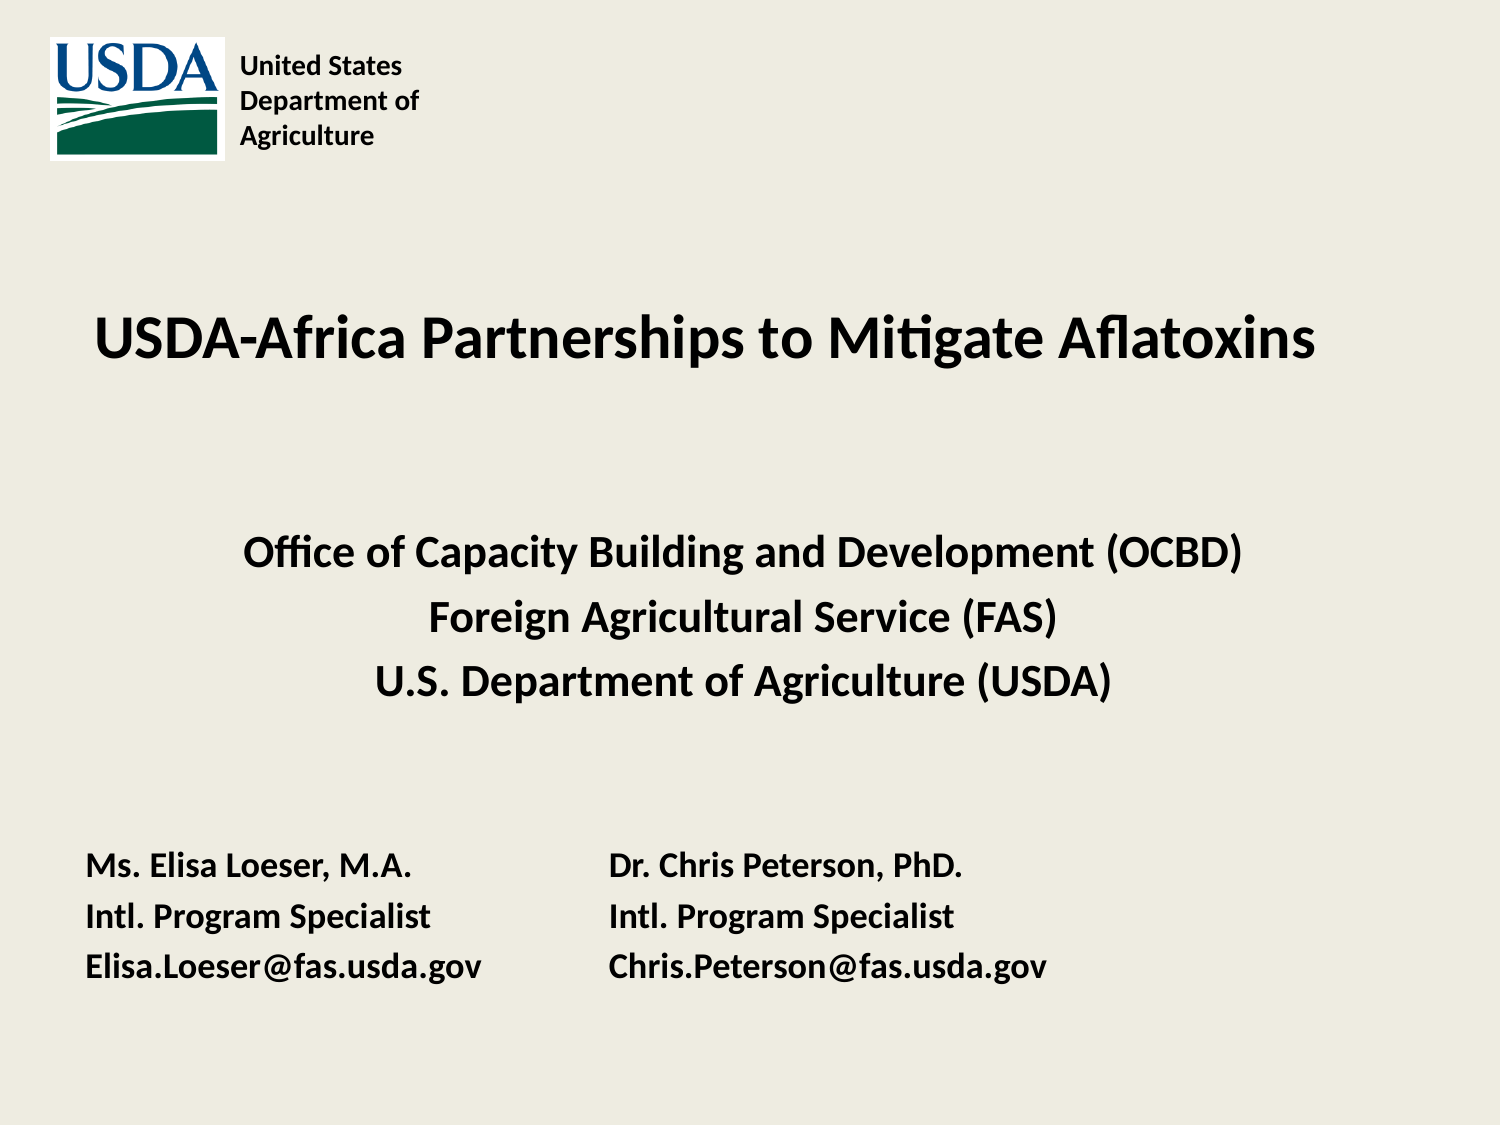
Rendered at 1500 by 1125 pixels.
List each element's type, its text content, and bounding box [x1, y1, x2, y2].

subtitle Office of Capacity Building and Development (OCBD) Foreign Agricultural Service (FAS) U.S. Department of Agriculture (USDA) Ms. Elisa Loeser, M.A. Dr. Chris Peterson, PhD. Intl. Program Specialist Intl. Program Specialist Elisa.Loeser@fas.usda.gov Chris.Peterson@fas.usda.gov [37, 450, 1450, 1000]
title USDA-Africa Partnerships to Mitigate Aflatoxins [75, 249, 1350, 450]
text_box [49, 37, 488, 161]
